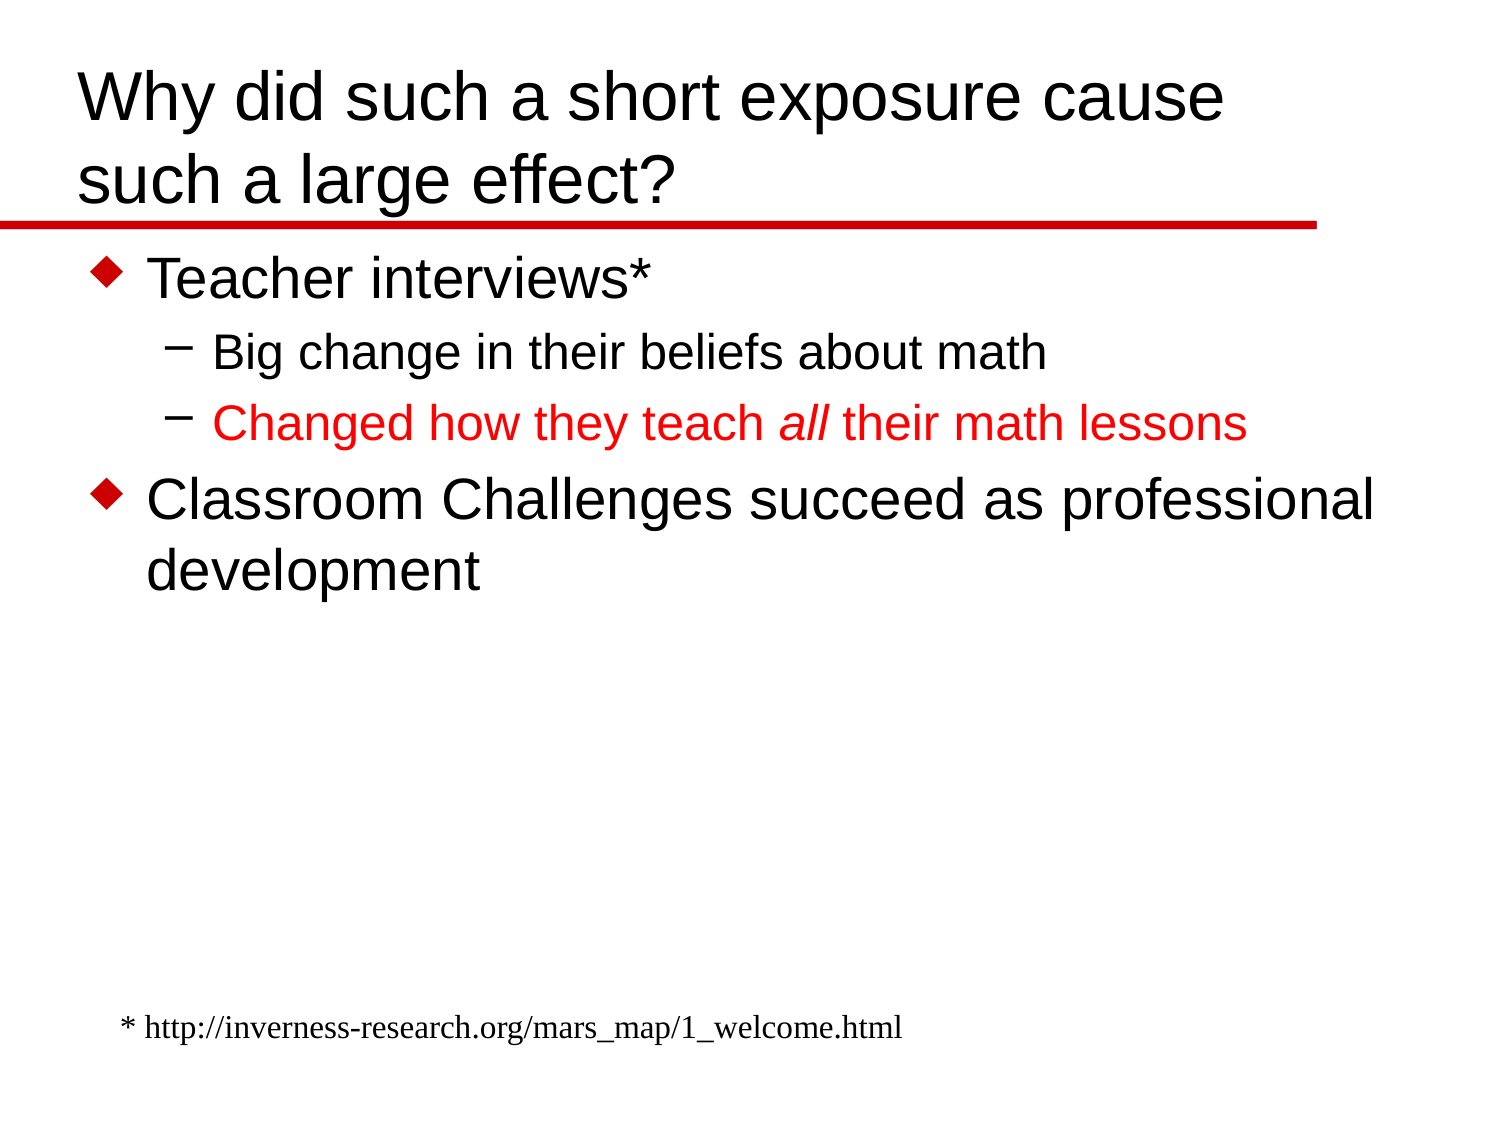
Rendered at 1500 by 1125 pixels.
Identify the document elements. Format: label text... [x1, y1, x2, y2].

title Why did such a short exposure cause such a large effect? [62, 43, 1338, 226]
list Teacher interviews* Big change in their beliefs about math Changed how they teach all their math lessons Classroom Challenges succeed as professional development [74, 232, 1500, 1125]
text_box * http://inverness-research.org/mars_map/1_welcome.html [104, 997, 1245, 1053]
